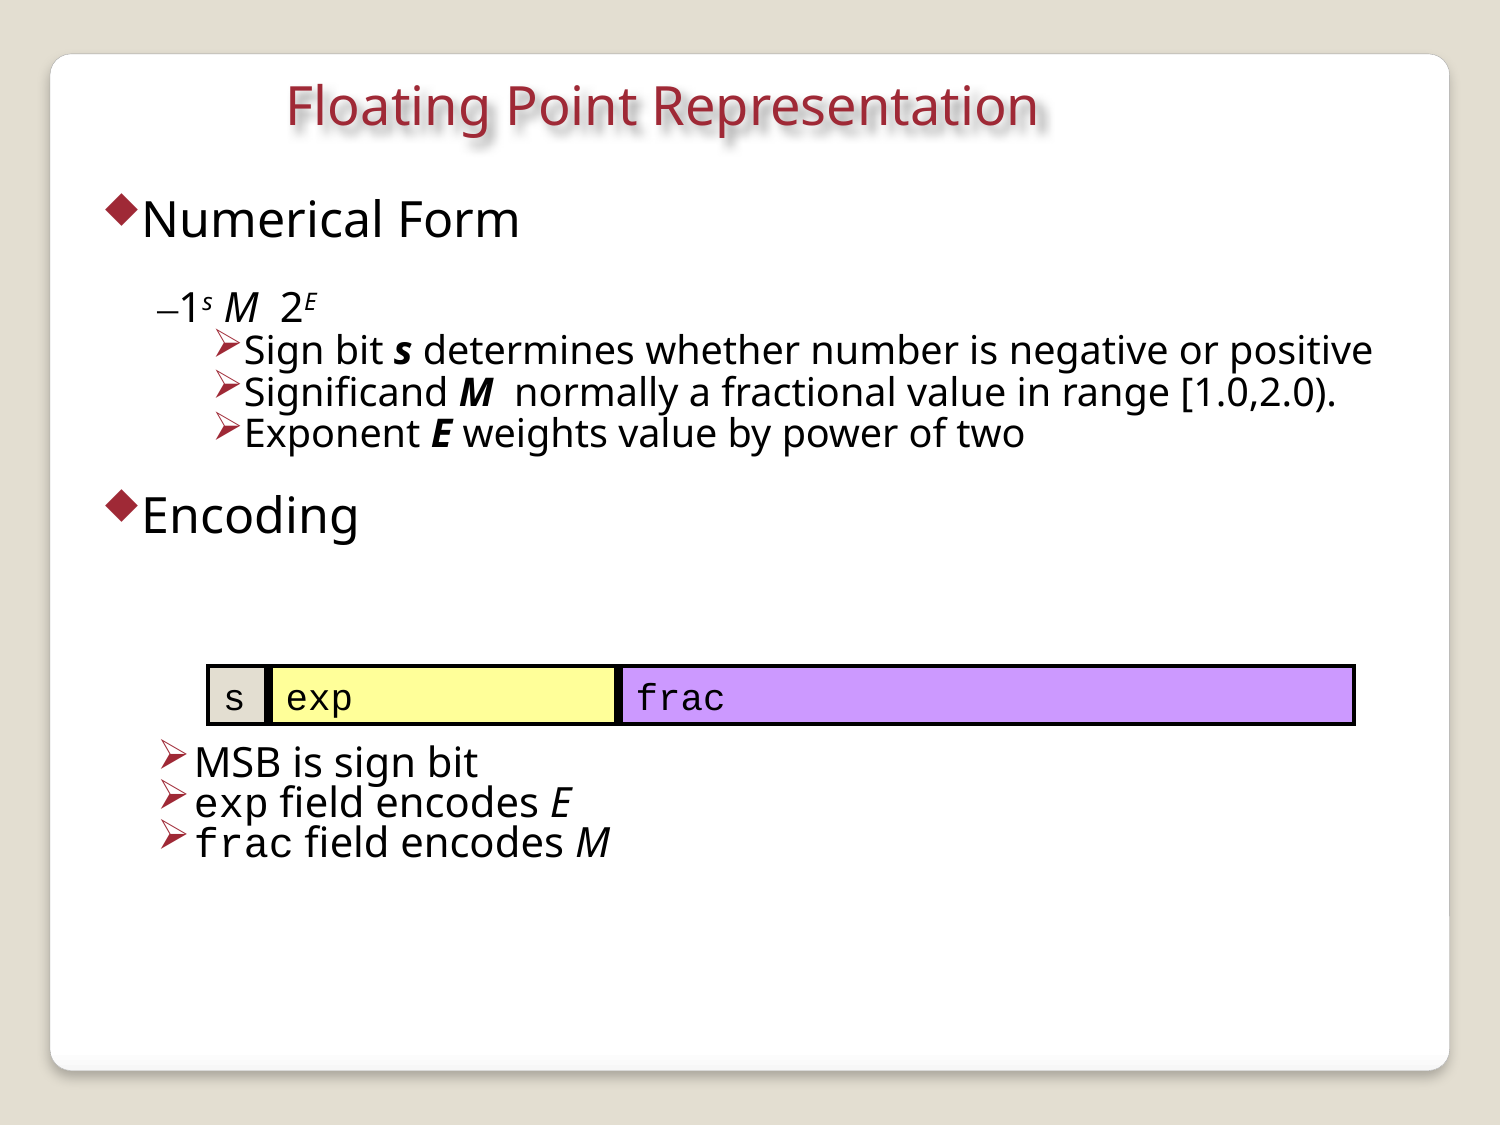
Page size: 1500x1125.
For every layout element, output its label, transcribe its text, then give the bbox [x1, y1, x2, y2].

title Floating Point Representation [270, 50, 1195, 144]
text_box frac [620, 666, 1355, 725]
list Numerical Form –1s M 2E Sign bit s determines whether number is negative or positive Significand M normally a fractional value in range [1.0,2.0). Exponent E weights value by power of two Encoding MSB is sign bit exp field encodes E frac field encodes M [86, 199, 1430, 887]
text_box exp [270, 666, 617, 725]
text_box s [208, 666, 267, 725]
